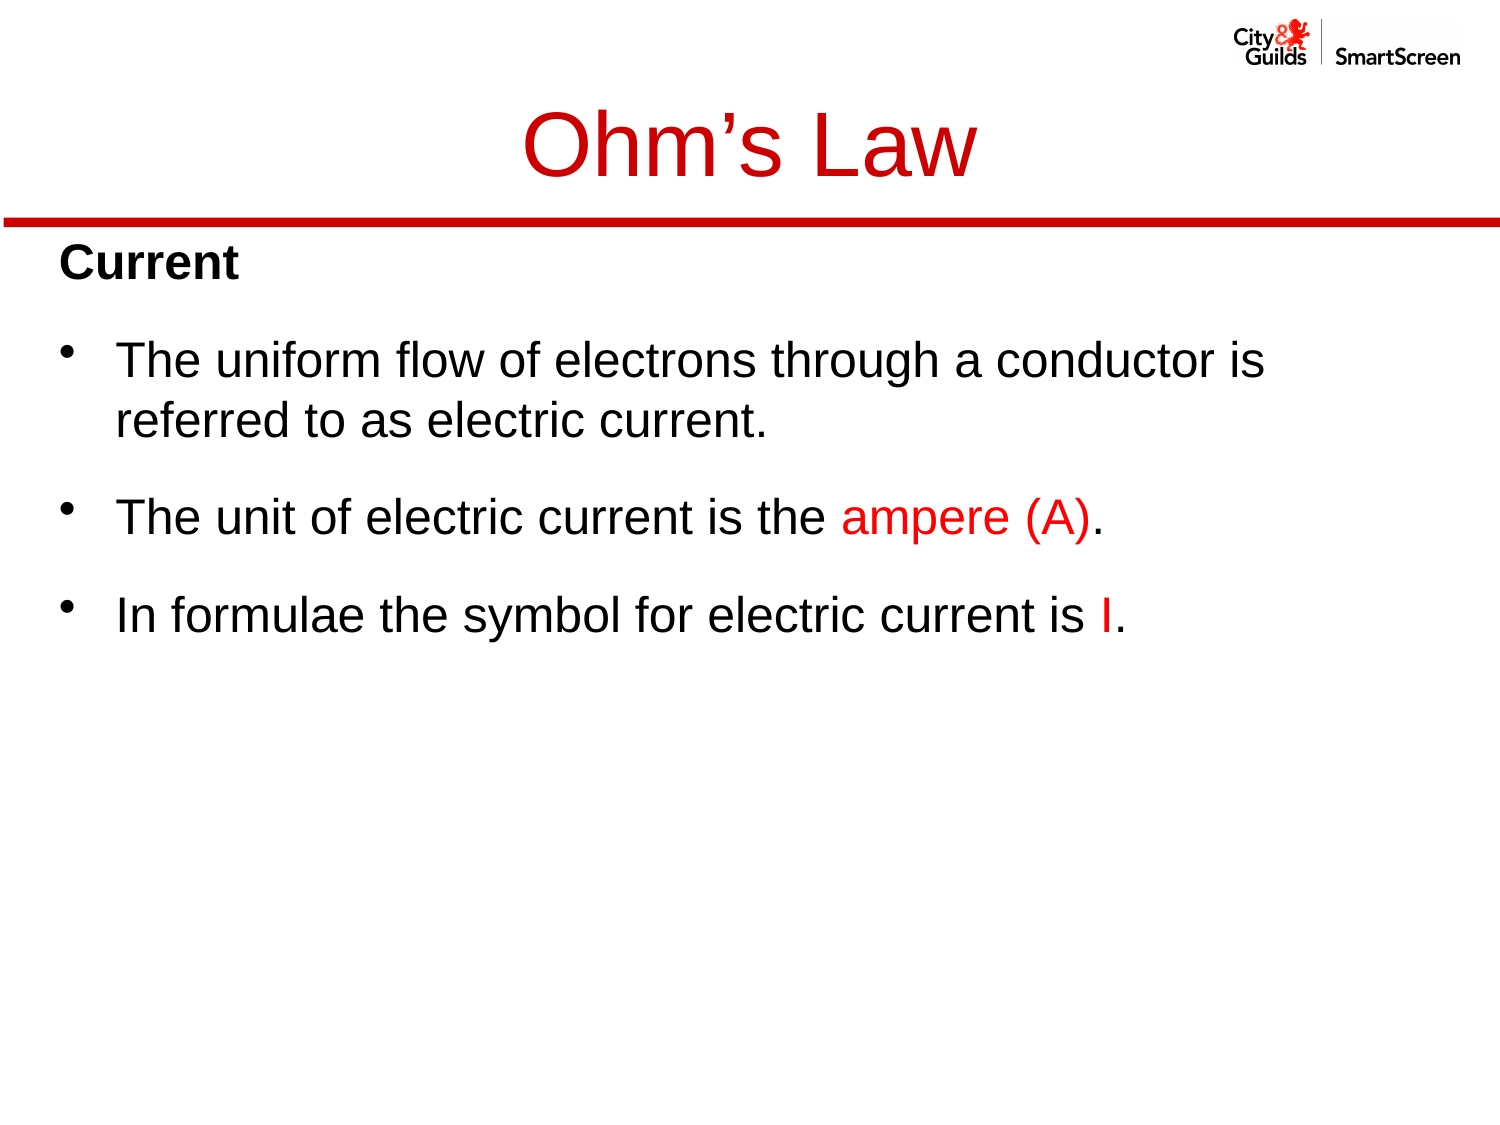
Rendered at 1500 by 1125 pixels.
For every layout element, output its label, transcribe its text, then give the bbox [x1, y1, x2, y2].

title Ohm’s Law [75, 45, 1425, 234]
picture [1234, 19, 1460, 65]
list Current The uniform flow of electrons through a conductor is referred to as electric current. The unit of electric current is the ampere (A). In formulae the symbol for electric current is I. [0, 222, 1500, 882]
